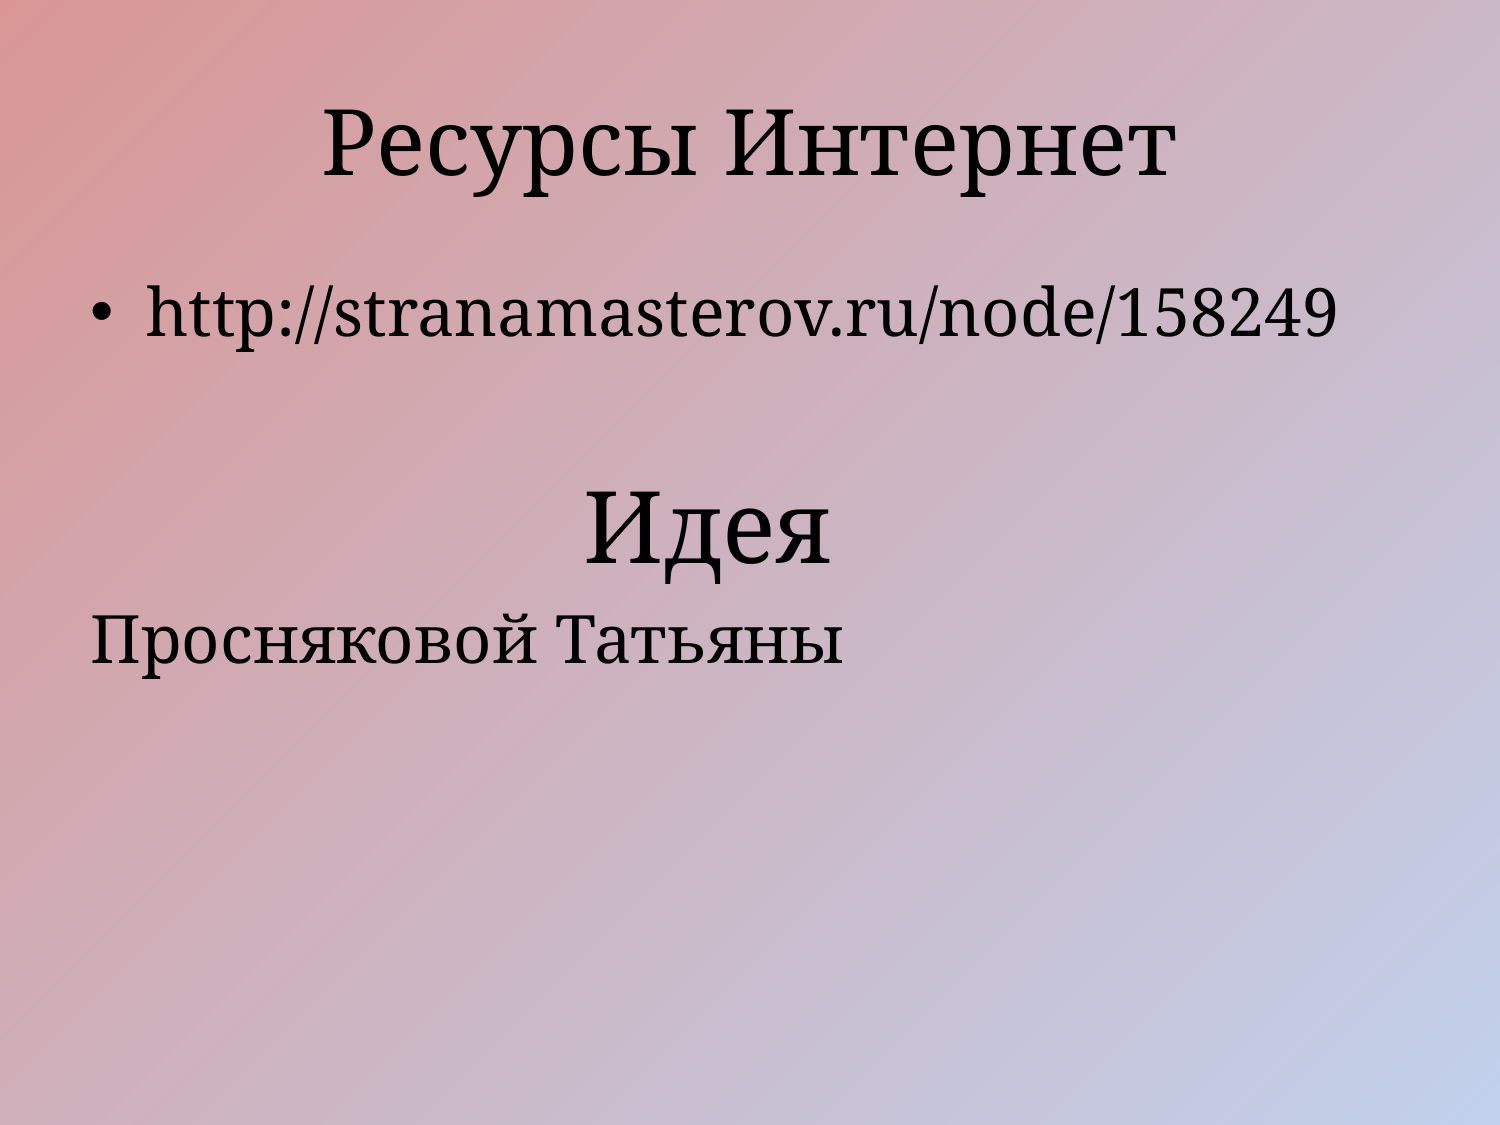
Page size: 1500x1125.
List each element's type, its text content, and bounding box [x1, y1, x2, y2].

title Ресурсы Интернет [75, 45, 1425, 233]
list http://stranamasterov.ru/node/158249 Идея Просняковой Татьяны [75, 262, 1425, 1005]
